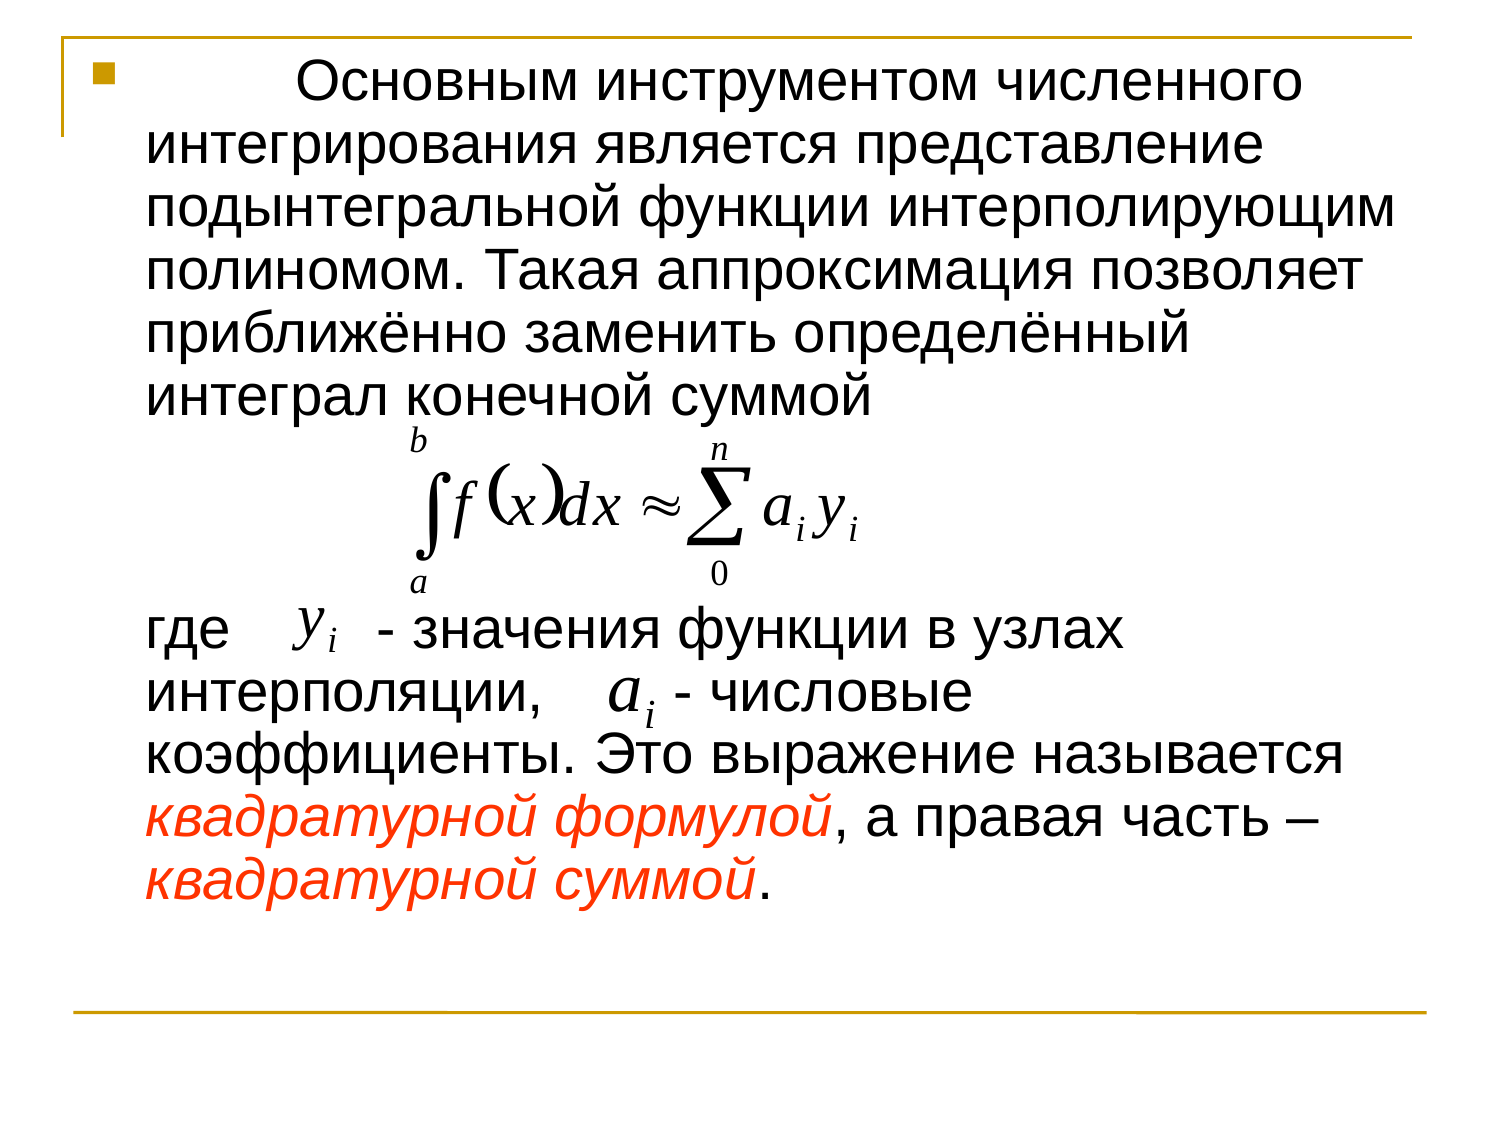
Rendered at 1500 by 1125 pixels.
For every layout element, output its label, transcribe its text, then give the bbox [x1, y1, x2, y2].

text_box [282, 573, 350, 669]
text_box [395, 408, 881, 610]
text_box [596, 640, 668, 747]
list Основным инструментом численного интегрирования является представление подынтегральной функции интерполирующим полиномом. Такая аппроксимация позволяет приближённо заменить определённый интеграл конечной суммой где - значения функции в узлах интерполяции, - числовые коэффициенты. Это выражение называется квадратурной формулой, а правая часть – квадратурной суммой. [75, 42, 1425, 1006]
